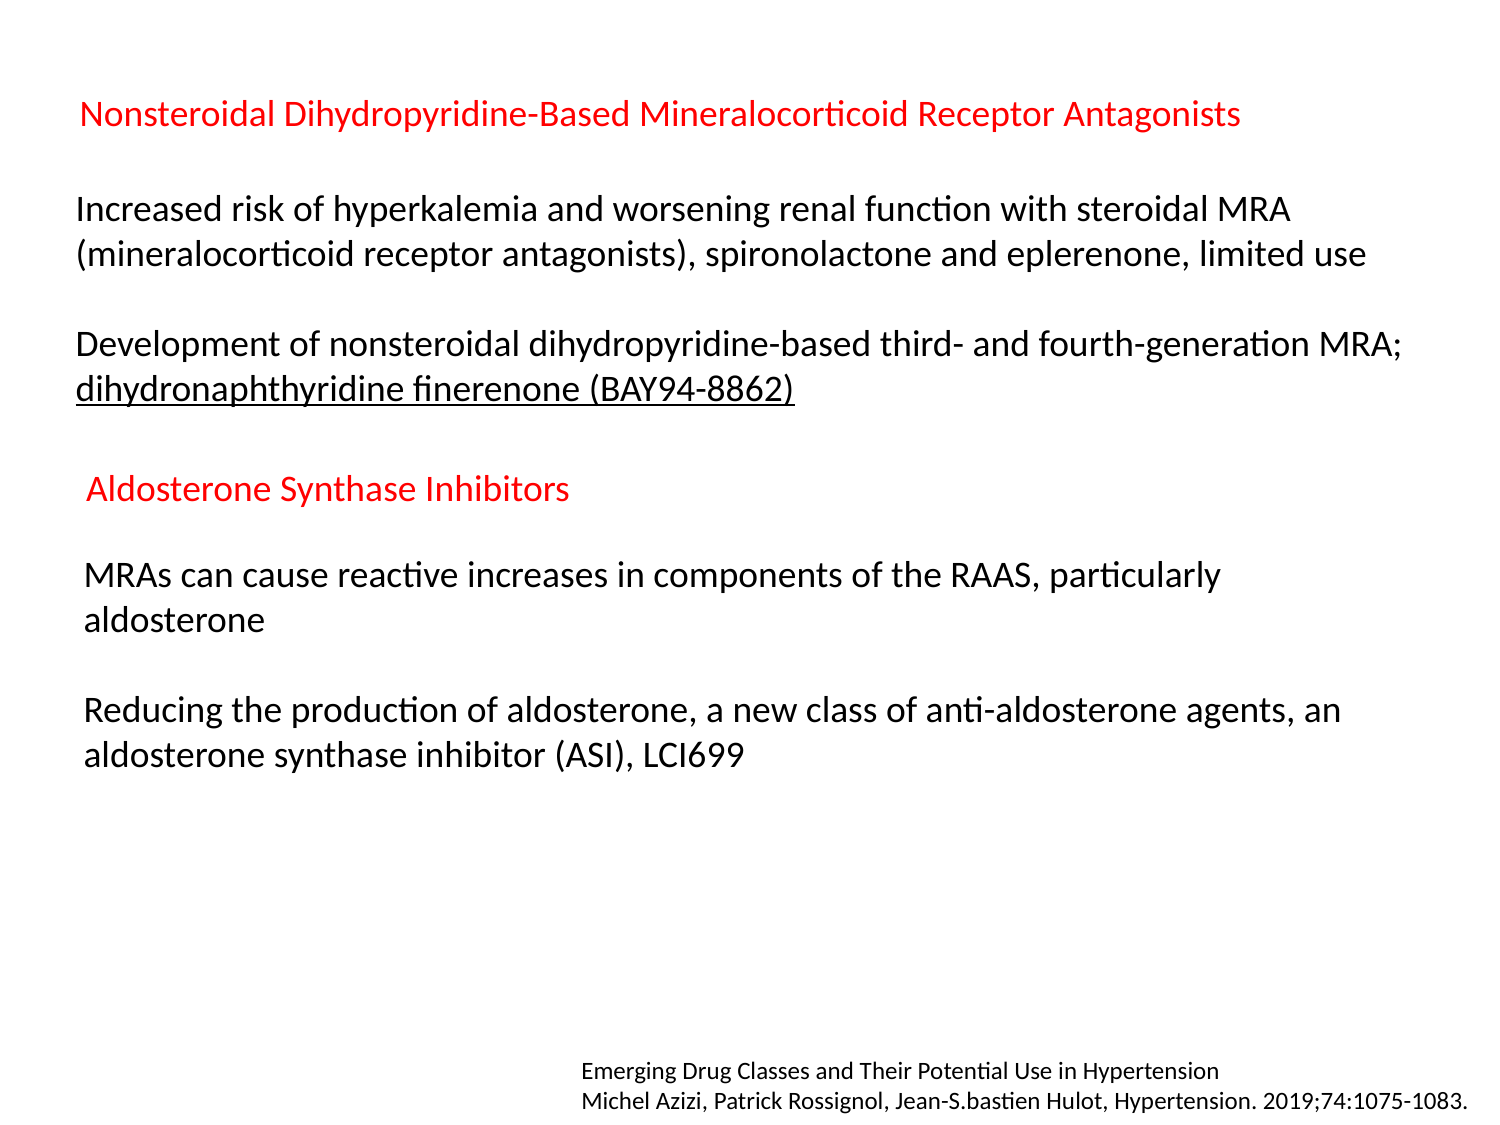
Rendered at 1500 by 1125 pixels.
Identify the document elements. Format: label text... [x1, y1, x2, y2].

text_box MRAs can cause reactive increases in components of the RAAS, particularly aldosterone Reducing the production of aldosterone, a new class of anti-aldosterone agents, an aldosterone synthase inhibitor (ASI), LCI699 [68, 542, 1400, 828]
text_box Aldosterone Synthase Inhibitors [71, 456, 586, 517]
text_box Nonsteroidal Dihydropyridine-Based Mineralocorticoid Receptor Antagonists [64, 81, 1353, 141]
text_box Emerging Drug Classes and Their Potential Use in Hypertension Michel Azizi, Patrick Rossignol, Jean-S.bastien Hulot, Hypertension. 2019;74:1075-1083. [566, 1047, 1500, 1125]
text_box Increased risk of hyperkalemia and worsening renal function with steroidal MRA (mineralocorticoid receptor antagonists), spironolactone and eplerenone, limited use Development of nonsteroidal dihydropyridine-based third- and fourth-generation MRA; dihydronaphthyridine finerenone (BAY94-8862) [60, 176, 1432, 641]
